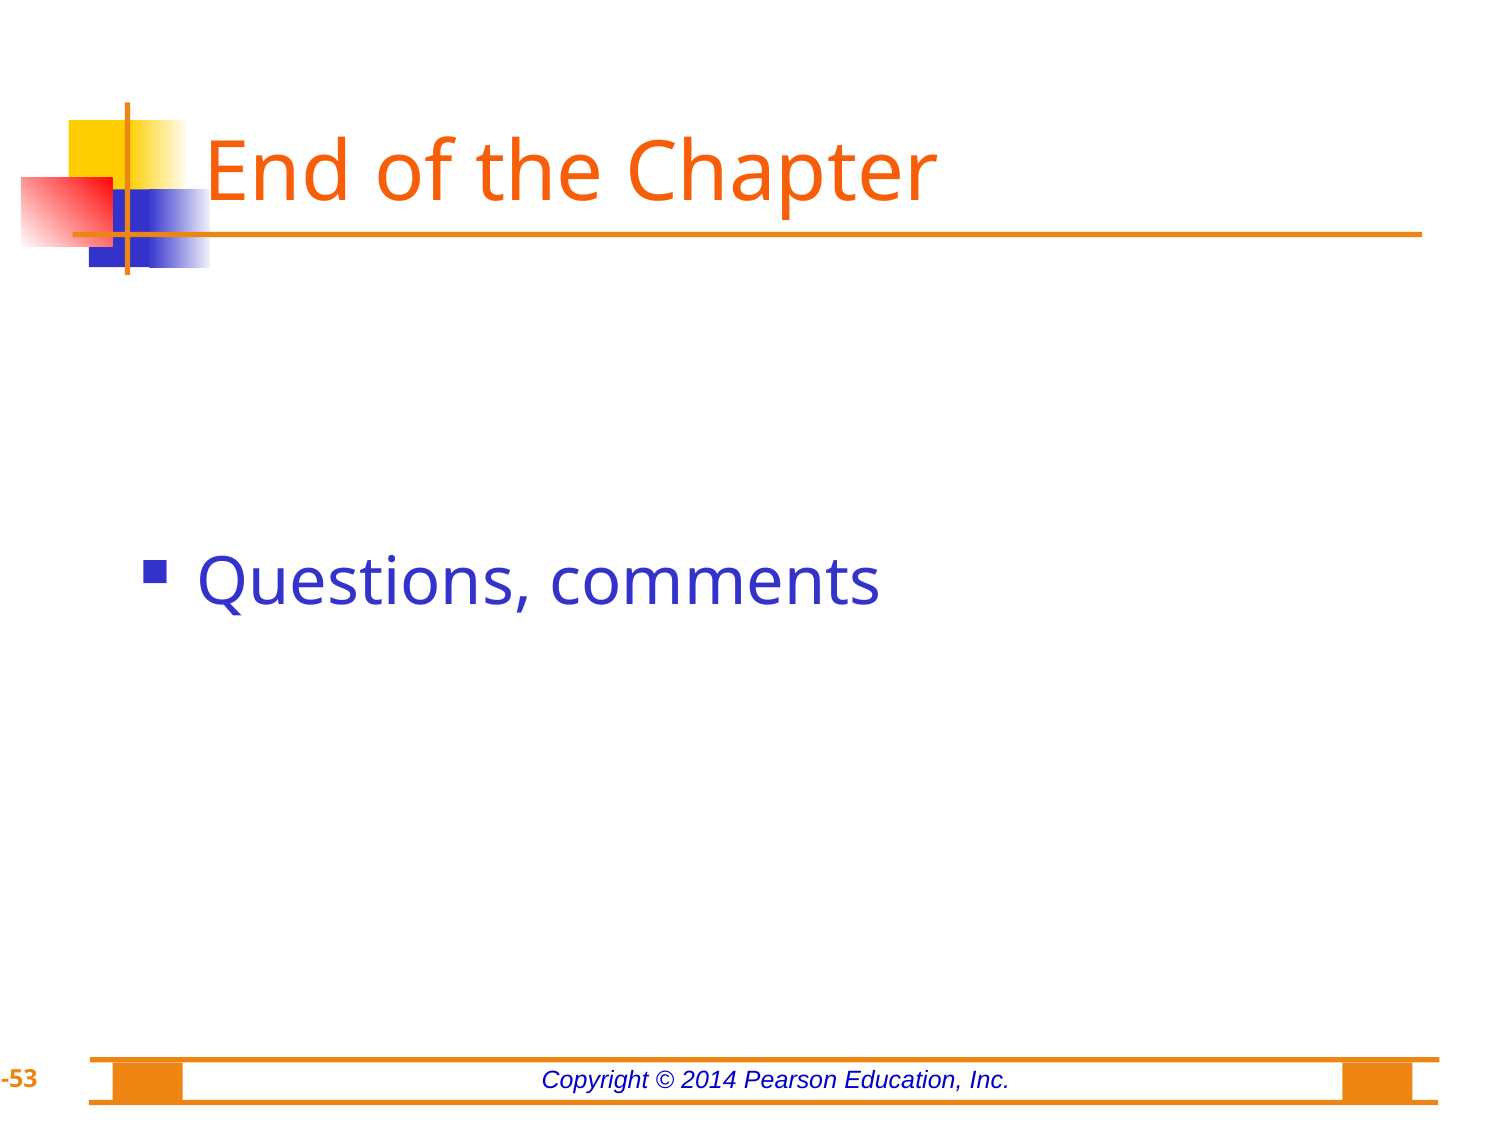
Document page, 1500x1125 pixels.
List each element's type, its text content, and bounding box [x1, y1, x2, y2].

title End of the Chapter [188, 37, 1468, 226]
list Questions, comments [124, 249, 1470, 1038]
